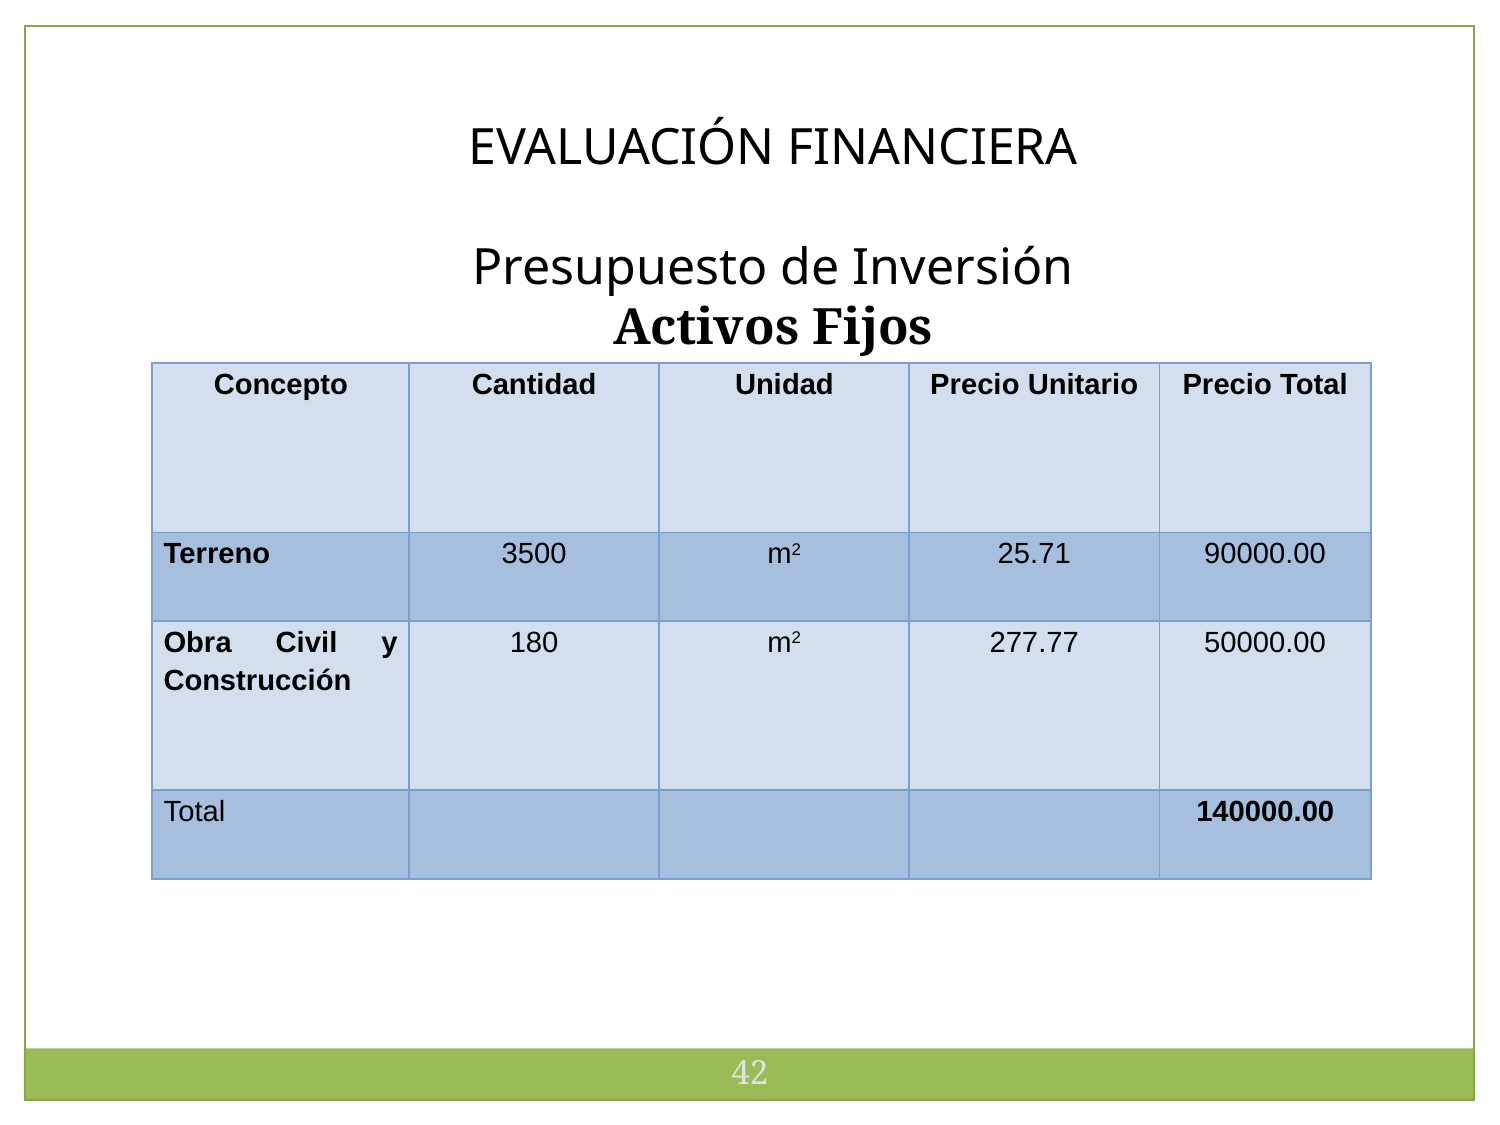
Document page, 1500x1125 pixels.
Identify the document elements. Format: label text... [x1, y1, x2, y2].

table_cell 50000.00 [1160, 622, 1370, 789]
table_header Precio Unitario [910, 364, 1159, 532]
table_header Precio Total [1160, 364, 1370, 532]
text_box EVALUACIÓN FINANCIERA Presupuesto de Inversión Activos Fijos [292, 46, 1254, 362]
table_cell 277.77 [910, 622, 1159, 789]
table_cell Total [153, 791, 408, 878]
table_cell 25.71 [910, 533, 1159, 620]
table_cell Terreno [153, 533, 408, 620]
table_header Unidad [660, 364, 908, 532]
table_header Cantidad [410, 364, 658, 532]
table_cell [410, 791, 658, 878]
table_cell 140000.00 [1160, 791, 1370, 878]
table_cell 3500 [410, 533, 658, 620]
table_cell m2 [660, 533, 908, 620]
table_header Concepto [153, 364, 408, 532]
table_cell [660, 791, 908, 878]
table_cell Obra Civil y Construcción [153, 622, 408, 789]
table_cell m2 [660, 622, 908, 789]
table_cell 90000.00 [1160, 533, 1370, 620]
table_cell [910, 791, 1159, 878]
slide_number 42 [699, 1037, 800, 1110]
table_cell 180 [410, 622, 658, 789]
